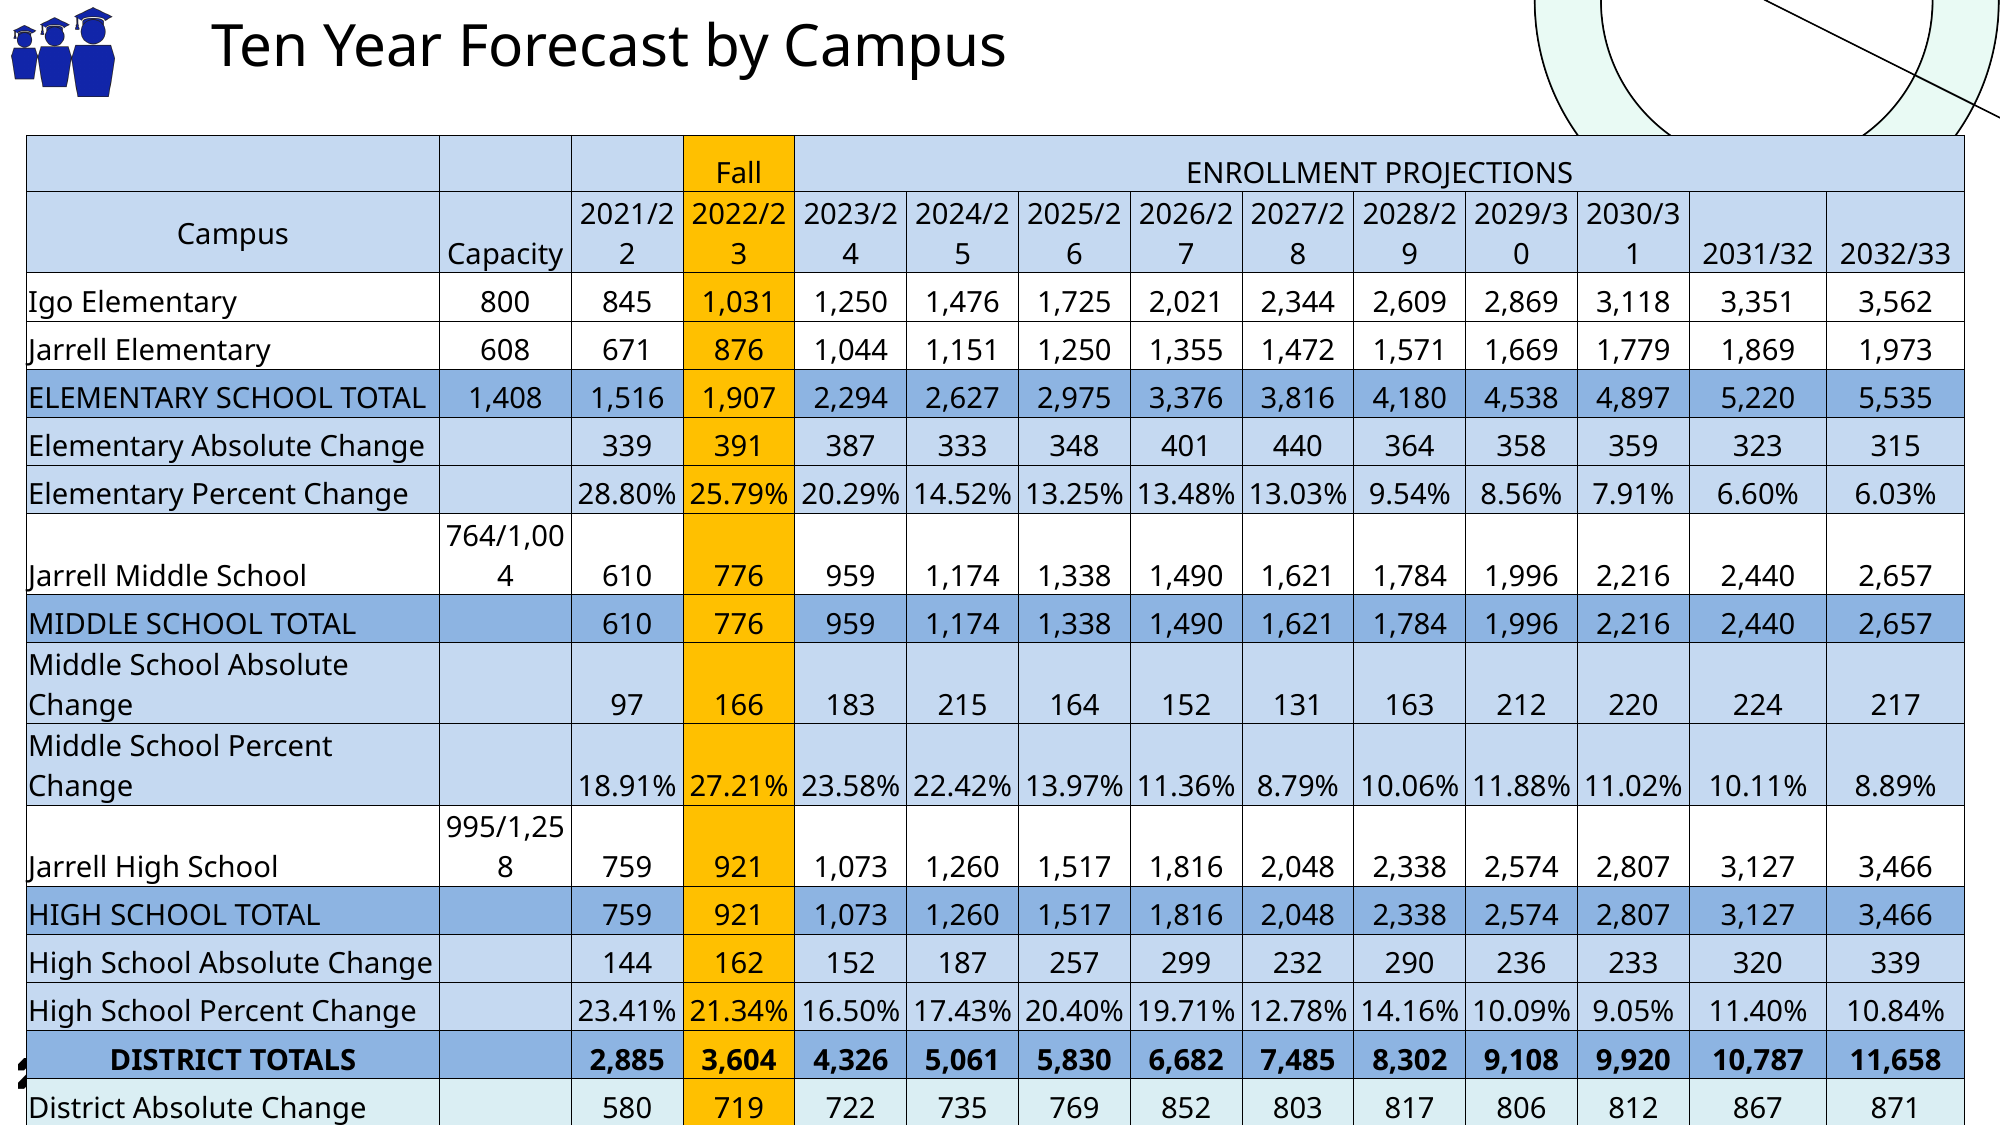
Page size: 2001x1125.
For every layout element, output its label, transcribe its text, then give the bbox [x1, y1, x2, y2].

table_cell 1,779 [1578, 322, 1689, 369]
table_cell [440, 643, 571, 723]
table_cell Jarrell High School [27, 806, 439, 886]
table_cell 806 [1466, 1079, 1577, 1125]
table_cell 224 [1690, 643, 1826, 723]
table_cell 97 [572, 643, 683, 723]
table_cell 1,250 [1019, 322, 1130, 369]
table_cell 163 [1354, 643, 1465, 723]
table_cell 25.79% [684, 466, 794, 513]
table_cell 580 [572, 1079, 683, 1125]
table_cell 876 [684, 322, 794, 369]
table_cell 2026/27 [1131, 192, 1242, 272]
table_cell 391 [684, 418, 794, 465]
table_cell 19.71% [1131, 983, 1242, 1030]
table_cell 2,021 [1131, 273, 1242, 321]
table_cell 401 [1131, 418, 1242, 465]
table_cell [440, 418, 571, 465]
table_cell 358 [1466, 418, 1577, 465]
table_cell 20.40% [1019, 983, 1130, 1030]
table_cell [440, 935, 571, 982]
table_cell 3,376 [1131, 370, 1242, 417]
table_cell 3,127 [1690, 806, 1826, 886]
table_cell 387 [795, 418, 906, 465]
table_cell 315 [1827, 418, 1964, 465]
table_cell 1,073 [795, 887, 906, 934]
table_cell 776 [684, 595, 794, 642]
table_cell 236 [1466, 935, 1577, 982]
table_cell 1,725 [1019, 273, 1130, 321]
table_cell 921 [684, 887, 794, 934]
table_cell 7.91% [1578, 466, 1689, 513]
table_cell 23.41% [572, 983, 683, 1030]
table_cell 6.60% [1690, 466, 1826, 513]
table_cell 348 [1019, 418, 1130, 465]
table_cell 2,344 [1243, 273, 1353, 321]
table_cell 10.06% [1354, 724, 1465, 805]
table_cell 14.16% [1354, 983, 1465, 1030]
table_cell 5,535 [1827, 370, 1964, 417]
table_cell [440, 466, 571, 513]
table_cell 1,490 [1131, 514, 1242, 594]
table_cell 2,048 [1243, 887, 1353, 934]
table_cell 671 [572, 322, 683, 369]
table_cell 2,869 [1466, 273, 1577, 321]
table_cell 4,180 [1354, 370, 1465, 417]
table_cell 1,784 [1354, 595, 1465, 642]
table_cell 959 [795, 595, 906, 642]
table_cell 164 [1019, 643, 1130, 723]
table_cell 320 [1690, 935, 1826, 982]
table_cell Elementary Percent Change [27, 466, 439, 513]
table_cell 2,657 [1827, 514, 1964, 594]
table_cell 1,973 [1827, 322, 1964, 369]
table_cell 812 [1578, 1079, 1689, 1125]
table_cell High School Absolute Change [27, 935, 439, 982]
table_header ENROLLMENT PROJECTIONS [795, 136, 1964, 191]
table_cell 8.56% [1466, 466, 1577, 513]
table_cell 2,627 [907, 370, 1018, 417]
table_cell 2032/33 [1827, 192, 1964, 272]
table_cell 20.29% [795, 466, 906, 513]
table_cell 1,151 [907, 322, 1018, 369]
table_cell 23.58% [795, 724, 906, 805]
table_cell Jarrell Elementary [27, 322, 439, 369]
table_cell 12.78% [1243, 983, 1353, 1030]
table_cell 3,118 [1578, 273, 1689, 321]
table_cell 2,440 [1690, 514, 1826, 594]
table_cell [440, 724, 571, 805]
table_cell 1,250 [795, 273, 906, 321]
table_cell 17.43% [907, 983, 1018, 1030]
table_cell 2,975 [1019, 370, 1130, 417]
table_cell 1,669 [1466, 322, 1577, 369]
table_cell 7,485 [1243, 1031, 1353, 1078]
table_cell 2,440 [1690, 595, 1826, 642]
table_cell 14.52% [907, 466, 1018, 513]
table_cell 11.36% [1131, 724, 1242, 805]
table_cell [440, 983, 571, 1030]
table_cell Jarrell Middle School [27, 514, 439, 594]
table_cell 217 [1827, 643, 1964, 723]
table_cell High School Percent Change [27, 983, 439, 1030]
table_cell 2030/31 [1578, 192, 1689, 272]
table_cell 2029/30 [1466, 192, 1577, 272]
table_cell Igo Elementary [27, 273, 439, 321]
table_cell 4,897 [1578, 370, 1689, 417]
table_cell 359 [1578, 418, 1689, 465]
table_cell 13.03% [1243, 466, 1353, 513]
table_cell 5,220 [1690, 370, 1826, 417]
table_cell 1,571 [1354, 322, 1465, 369]
table_cell 995/1,258 [440, 806, 571, 886]
table_cell 131 [1243, 643, 1353, 723]
table_cell 3,127 [1690, 887, 1826, 934]
table_cell Middle School Absolute Change [27, 643, 439, 723]
table_cell 1,996 [1466, 595, 1577, 642]
table_cell 4,326 [795, 1031, 906, 1078]
table_cell 339 [1827, 935, 1964, 982]
table_cell Elementary Absolute Change [27, 418, 439, 465]
table_cell 8.79% [1243, 724, 1353, 805]
table_cell 3,351 [1690, 273, 1826, 321]
table_cell 2022/23 [684, 192, 794, 272]
table_cell 4,538 [1466, 370, 1577, 417]
table_cell 2028/29 [1354, 192, 1465, 272]
table_cell 1,784 [1354, 514, 1465, 594]
table_cell 1,260 [907, 806, 1018, 886]
table_cell 867 [1690, 1079, 1826, 1125]
table_cell 735 [907, 1079, 1018, 1125]
table_cell 608 [440, 322, 571, 369]
table_cell 759 [572, 887, 683, 934]
table_cell 166 [684, 643, 794, 723]
table_cell 2,657 [1827, 595, 1964, 642]
table_cell 1,073 [795, 806, 906, 886]
table_cell [440, 595, 571, 642]
table_cell 2,807 [1578, 887, 1689, 934]
table_cell 187 [907, 935, 1018, 982]
table_cell 5,830 [1019, 1031, 1130, 1078]
table_cell [440, 1031, 571, 1078]
table_cell 610 [572, 514, 683, 594]
table_cell 1,174 [907, 514, 1018, 594]
table_cell 1,517 [1019, 806, 1130, 886]
table_cell 152 [1131, 643, 1242, 723]
table_cell 1,621 [1243, 595, 1353, 642]
table_cell 3,466 [1827, 887, 1964, 934]
table_cell 1,816 [1131, 887, 1242, 934]
table_cell 1,517 [1019, 887, 1130, 934]
table_cell 13.25% [1019, 466, 1130, 513]
table_cell 1,031 [684, 273, 794, 321]
table_cell 11.02% [1578, 724, 1689, 805]
table_cell 9.05% [1578, 983, 1689, 1030]
table_cell 9.54% [1354, 466, 1465, 513]
table_cell 16.50% [795, 983, 906, 1030]
table_cell 27.21% [684, 724, 794, 805]
table_cell 2031/32 [1690, 192, 1826, 272]
table_cell 845 [572, 273, 683, 321]
table_cell 10,787 [1690, 1031, 1826, 1078]
table_cell 1,044 [795, 322, 906, 369]
table_cell 1,869 [1690, 322, 1826, 369]
table_cell 233 [1578, 935, 1689, 982]
table_cell 232 [1243, 935, 1353, 982]
table_cell ELEMENTARY SCHOOL TOTAL [27, 370, 439, 417]
table_cell 1,996 [1466, 514, 1577, 594]
table_cell 162 [684, 935, 794, 982]
table_cell 3,466 [1827, 806, 1964, 886]
table_cell 2,338 [1354, 806, 1465, 886]
table_cell [440, 1079, 571, 1125]
table_cell 1,476 [907, 273, 1018, 321]
table_cell MIDDLE SCHOOL TOTAL [27, 595, 439, 642]
table_cell 1,174 [907, 595, 1018, 642]
table_header [440, 136, 571, 191]
table_cell 212 [1466, 643, 1577, 723]
table_cell 364 [1354, 418, 1465, 465]
table_cell 323 [1690, 418, 1826, 465]
table_header [572, 136, 683, 191]
table_cell 339 [572, 418, 683, 465]
table_cell 1,338 [1019, 595, 1130, 642]
table_cell 11,658 [1827, 1031, 1964, 1078]
title Ten Year Forecast by Campus [211, 7, 1210, 135]
table_cell 1,338 [1019, 514, 1130, 594]
table_cell [440, 887, 571, 934]
table_cell 769 [1019, 1079, 1130, 1125]
table_cell 3,562 [1827, 273, 1964, 321]
table_cell 2,609 [1354, 273, 1465, 321]
table_cell 2,338 [1354, 887, 1465, 934]
table_cell 18.91% [572, 724, 683, 805]
table_cell 220 [1578, 643, 1689, 723]
table_cell 2023/24 [795, 192, 906, 272]
table_cell 803 [1243, 1079, 1353, 1125]
table_cell 13.48% [1131, 466, 1242, 513]
table_cell 610 [572, 595, 683, 642]
table_cell 2,216 [1578, 595, 1689, 642]
table_cell 2,574 [1466, 806, 1577, 886]
table_header [27, 136, 439, 191]
table_cell 722 [795, 1079, 906, 1125]
table_cell 2025/26 [1019, 192, 1130, 272]
table_cell 257 [1019, 935, 1130, 982]
table_cell 183 [795, 643, 906, 723]
table_cell 2024/25 [907, 192, 1018, 272]
table_cell 817 [1354, 1079, 1465, 1125]
table_cell 2,574 [1466, 887, 1577, 934]
table_cell 11.40% [1690, 983, 1826, 1030]
table_cell 800 [440, 273, 571, 321]
table_cell 11.88% [1466, 724, 1577, 805]
table_cell 2027/28 [1243, 192, 1353, 272]
table_cell 2,294 [795, 370, 906, 417]
picture [0, 0, 2000, 1125]
table_cell Middle School Percent Change [27, 724, 439, 805]
table_cell 5,061 [907, 1031, 1018, 1078]
table_cell 3,604 [684, 1031, 794, 1078]
table_cell 959 [795, 514, 906, 594]
table_cell 2021/22 [572, 192, 683, 272]
table_cell 852 [1131, 1079, 1242, 1125]
table_cell 21.34% [684, 983, 794, 1030]
table_cell 1,472 [1243, 322, 1353, 369]
table_cell 299 [1131, 935, 1242, 982]
table_cell 2,885 [572, 1031, 683, 1078]
table_cell 719 [684, 1079, 794, 1125]
table_cell 871 [1827, 1079, 1964, 1125]
table_cell 759 [572, 806, 683, 886]
table_header Fall [684, 136, 794, 191]
table_cell 8.89% [1827, 724, 1964, 805]
table_cell 10.11% [1690, 724, 1826, 805]
table_cell 3,816 [1243, 370, 1353, 417]
table_cell 6,682 [1131, 1031, 1242, 1078]
table_cell 2,048 [1243, 806, 1353, 886]
table_cell 8,302 [1354, 1031, 1465, 1078]
table_cell 2,807 [1578, 806, 1689, 886]
table_cell 1,621 [1243, 514, 1353, 594]
table_cell 1,260 [907, 887, 1018, 934]
table_cell 764/1,004 [440, 514, 571, 594]
table_cell District Absolute Change [27, 1079, 439, 1125]
table_cell 13.97% [1019, 724, 1130, 805]
table_cell 1,907 [684, 370, 794, 417]
table_cell 28.80% [572, 466, 683, 513]
table_cell 1,490 [1131, 595, 1242, 642]
table_cell 1,408 [440, 370, 571, 417]
table_cell 152 [795, 935, 906, 982]
table_cell 10.84% [1827, 983, 1964, 1030]
table_cell 1,355 [1131, 322, 1242, 369]
table_cell 333 [907, 418, 1018, 465]
table_cell Campus [27, 192, 439, 272]
table_cell 776 [684, 514, 794, 594]
table_cell 1,816 [1131, 806, 1242, 886]
table_cell 215 [907, 643, 1018, 723]
table_cell 10.09% [1466, 983, 1577, 1030]
table_cell Capacity [440, 192, 571, 272]
table_cell 290 [1354, 935, 1465, 982]
table_cell 440 [1243, 418, 1353, 465]
table_cell 9,920 [1578, 1031, 1689, 1078]
table_cell 144 [572, 935, 683, 982]
table_cell 2,216 [1578, 514, 1689, 594]
table_cell 1,516 [572, 370, 683, 417]
table_cell 6.03% [1827, 466, 1964, 513]
table_cell HIGH SCHOOL TOTAL [27, 887, 439, 934]
table_cell 921 [684, 806, 794, 886]
table_cell 22.42% [907, 724, 1018, 805]
table_cell 9,108 [1466, 1031, 1577, 1078]
table_cell DISTRICT TOTALS [27, 1031, 439, 1078]
